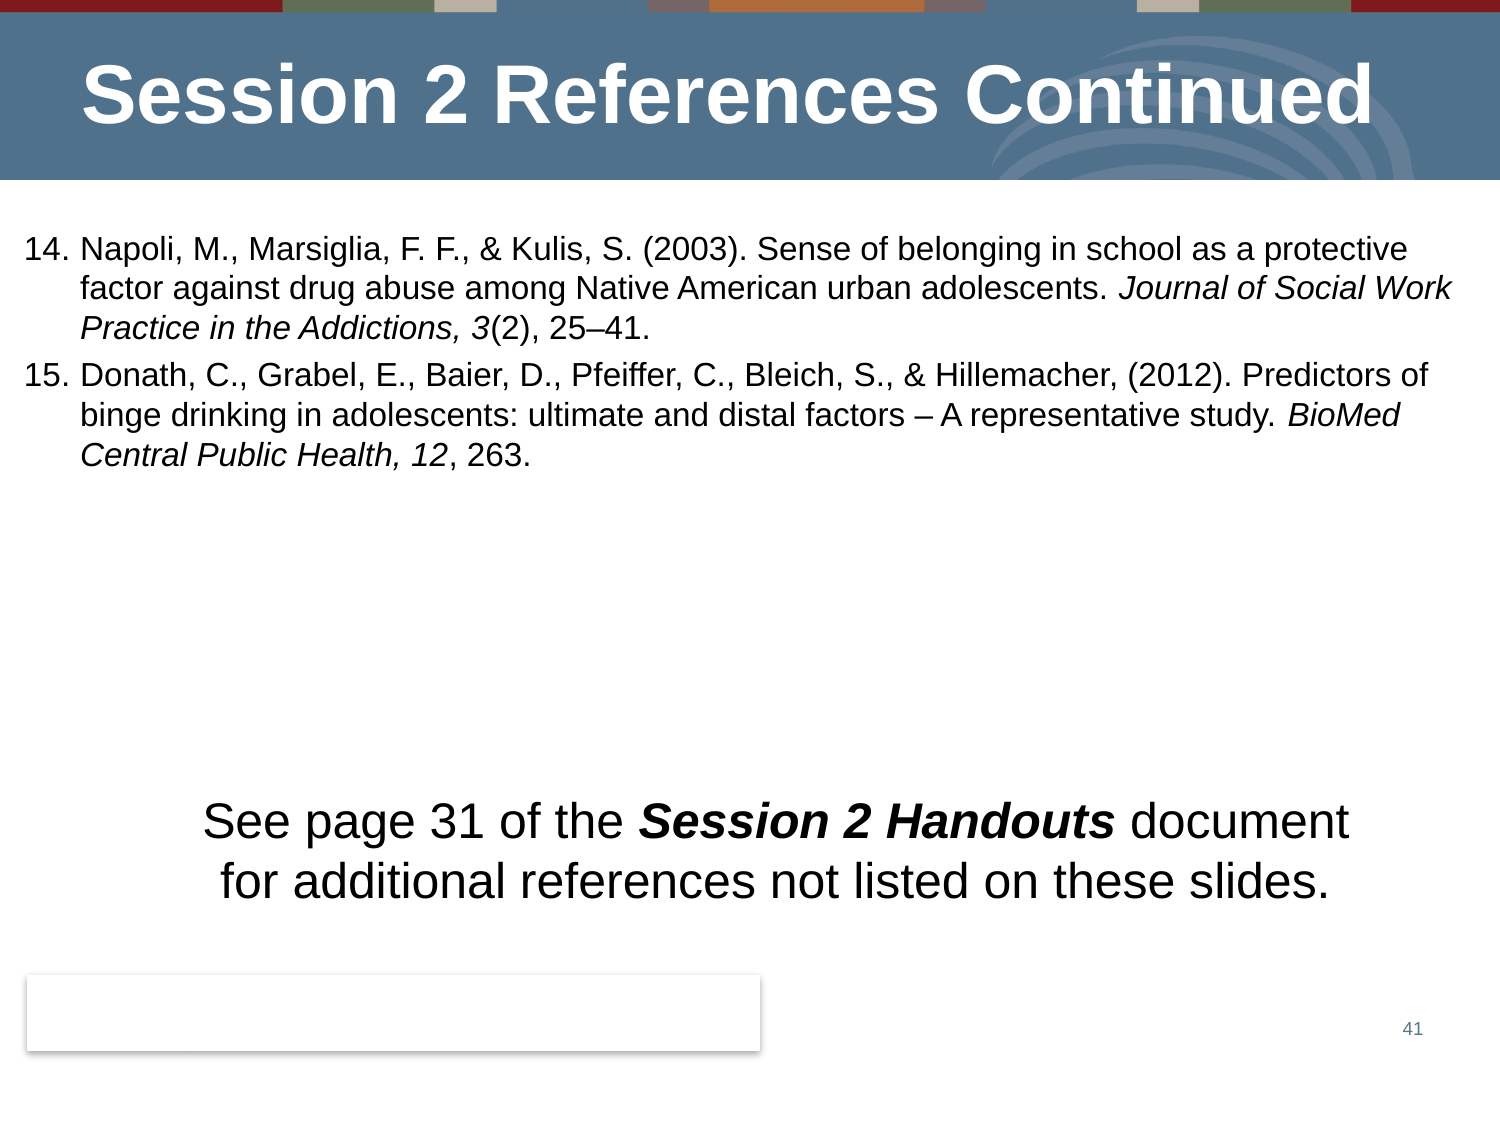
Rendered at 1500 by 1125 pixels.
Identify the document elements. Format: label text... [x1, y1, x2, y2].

picture [0, 0, 1500, 1005]
text_box Napoli, M., Marsiglia, F. F., & Kulis, S. (2003). Sense of belonging in school as a protective factor against drug abuse among Native American urban adolescents. Journal of Social Work Practice in the Addictions, 3(2), 25–41. Donath, C., Grabel, E., Baier, D., Pfeiffer, C., Bleich, S., & Hillemacher, (2012). Predictors of binge drinking in adolescents: ultimate and distal factors – A representative study. BioMed Central Public Health, 12, 263. [9, 219, 1500, 1109]
title Session 2 References Continued [66, 0, 1453, 182]
text_box See page 31 of the Session 2 Handouts document for additional references not listed on these slides. [174, 780, 1377, 916]
